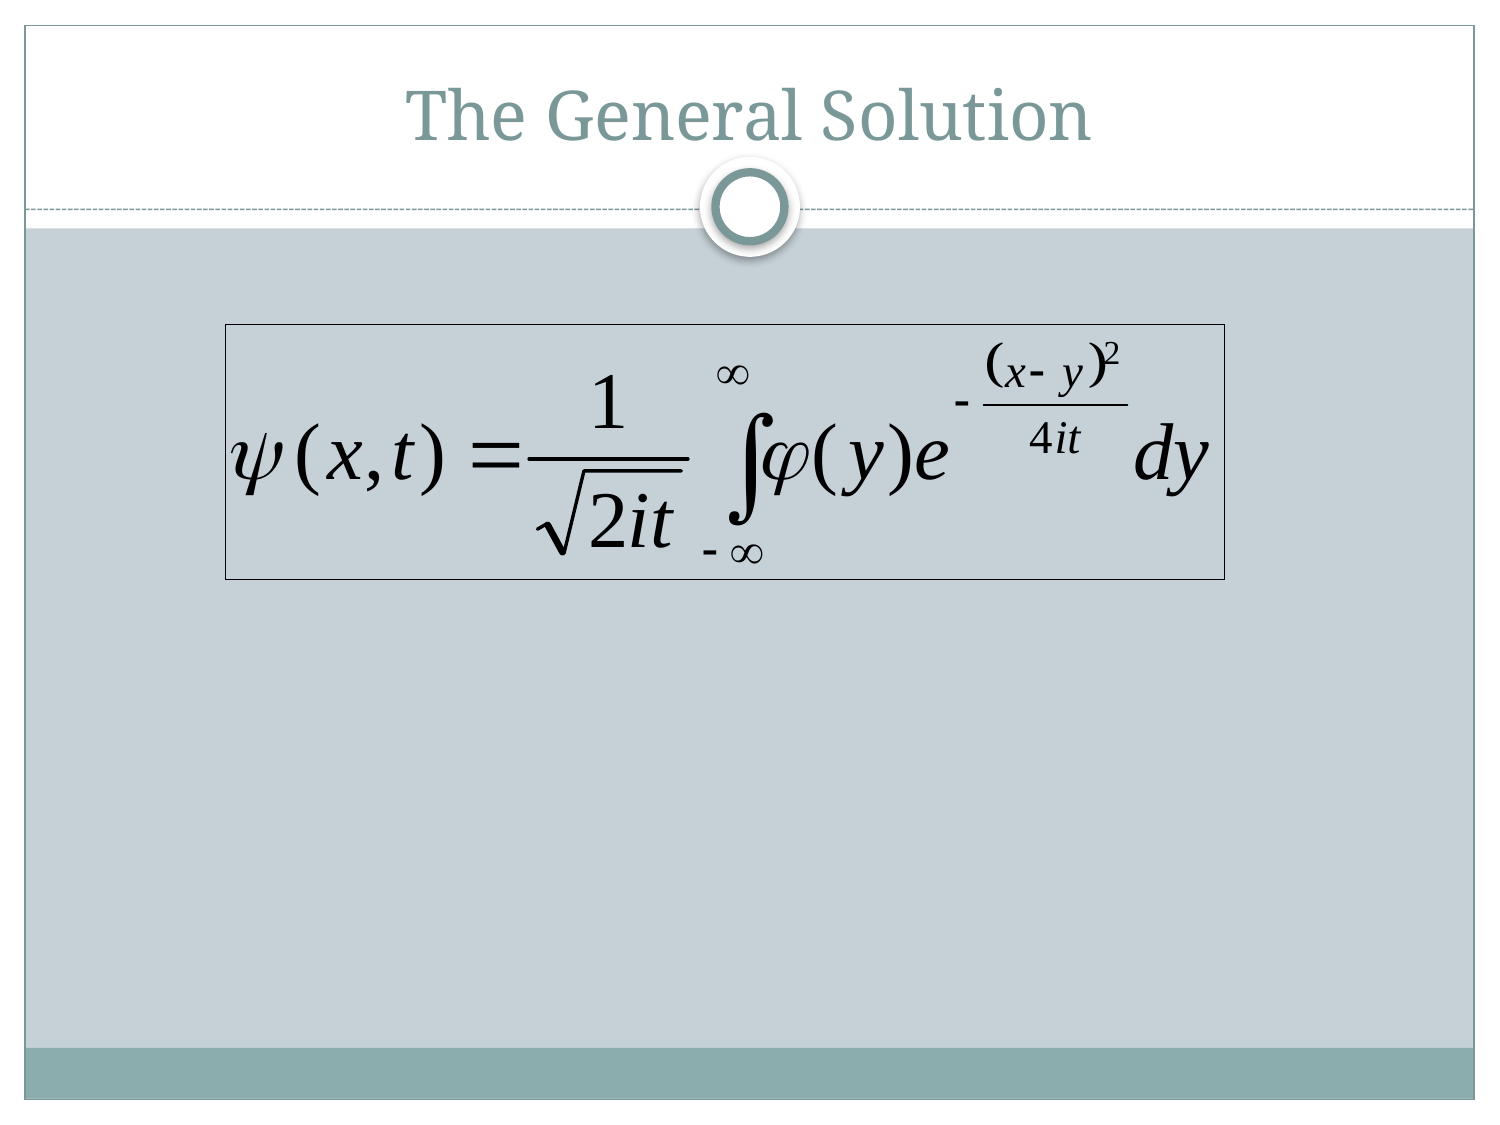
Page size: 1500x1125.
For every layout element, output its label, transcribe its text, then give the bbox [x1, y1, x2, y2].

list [224, 324, 1225, 581]
title The General Solution [49, 37, 1450, 162]
